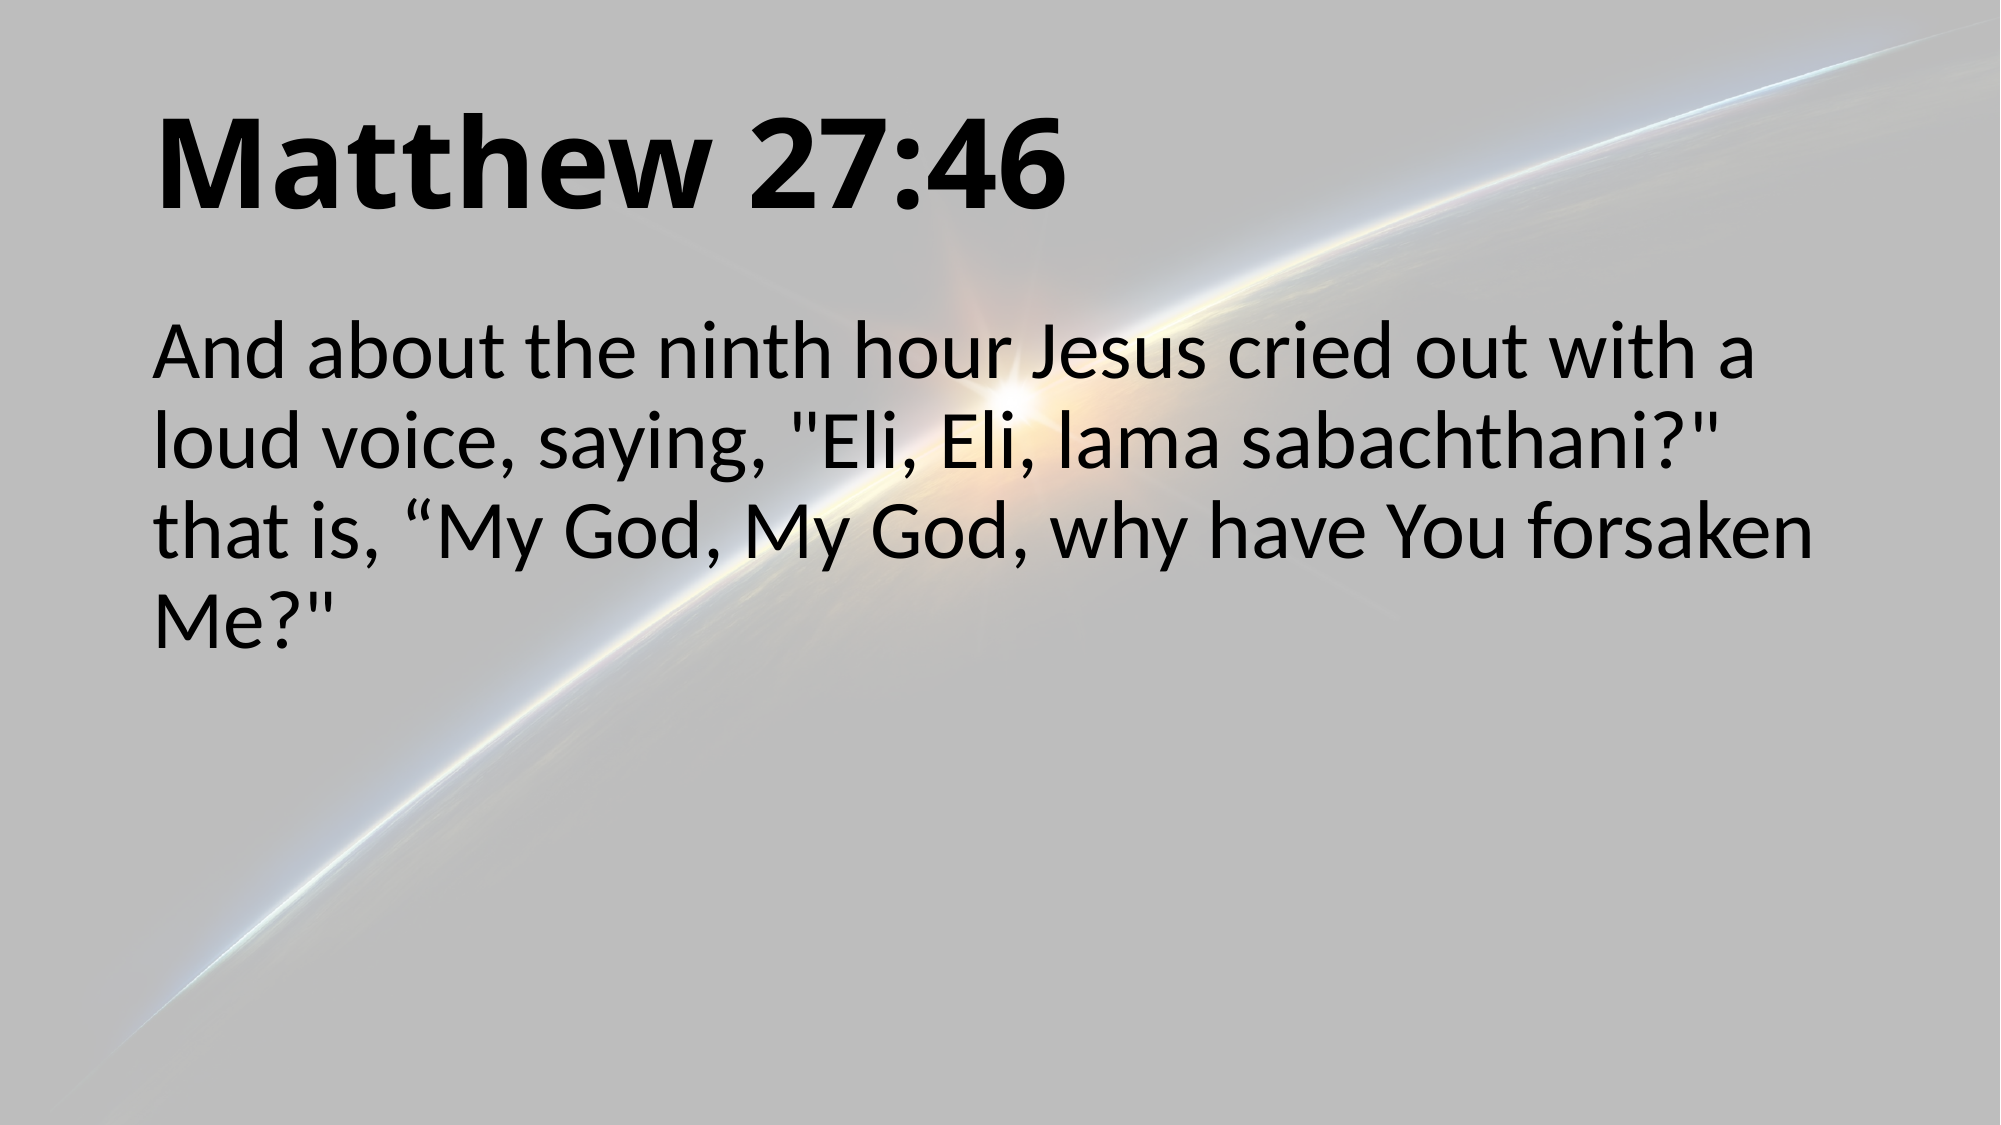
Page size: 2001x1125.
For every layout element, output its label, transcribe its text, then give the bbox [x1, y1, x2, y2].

list And about the ninth hour Jesus cried out with a loud voice, saying, "Eli, Eli, lama sabachthani?" that is, “My God, My God, why have You forsaken Me?" [137, 299, 1863, 1014]
title Matthew 27:46 [137, 59, 1863, 278]
